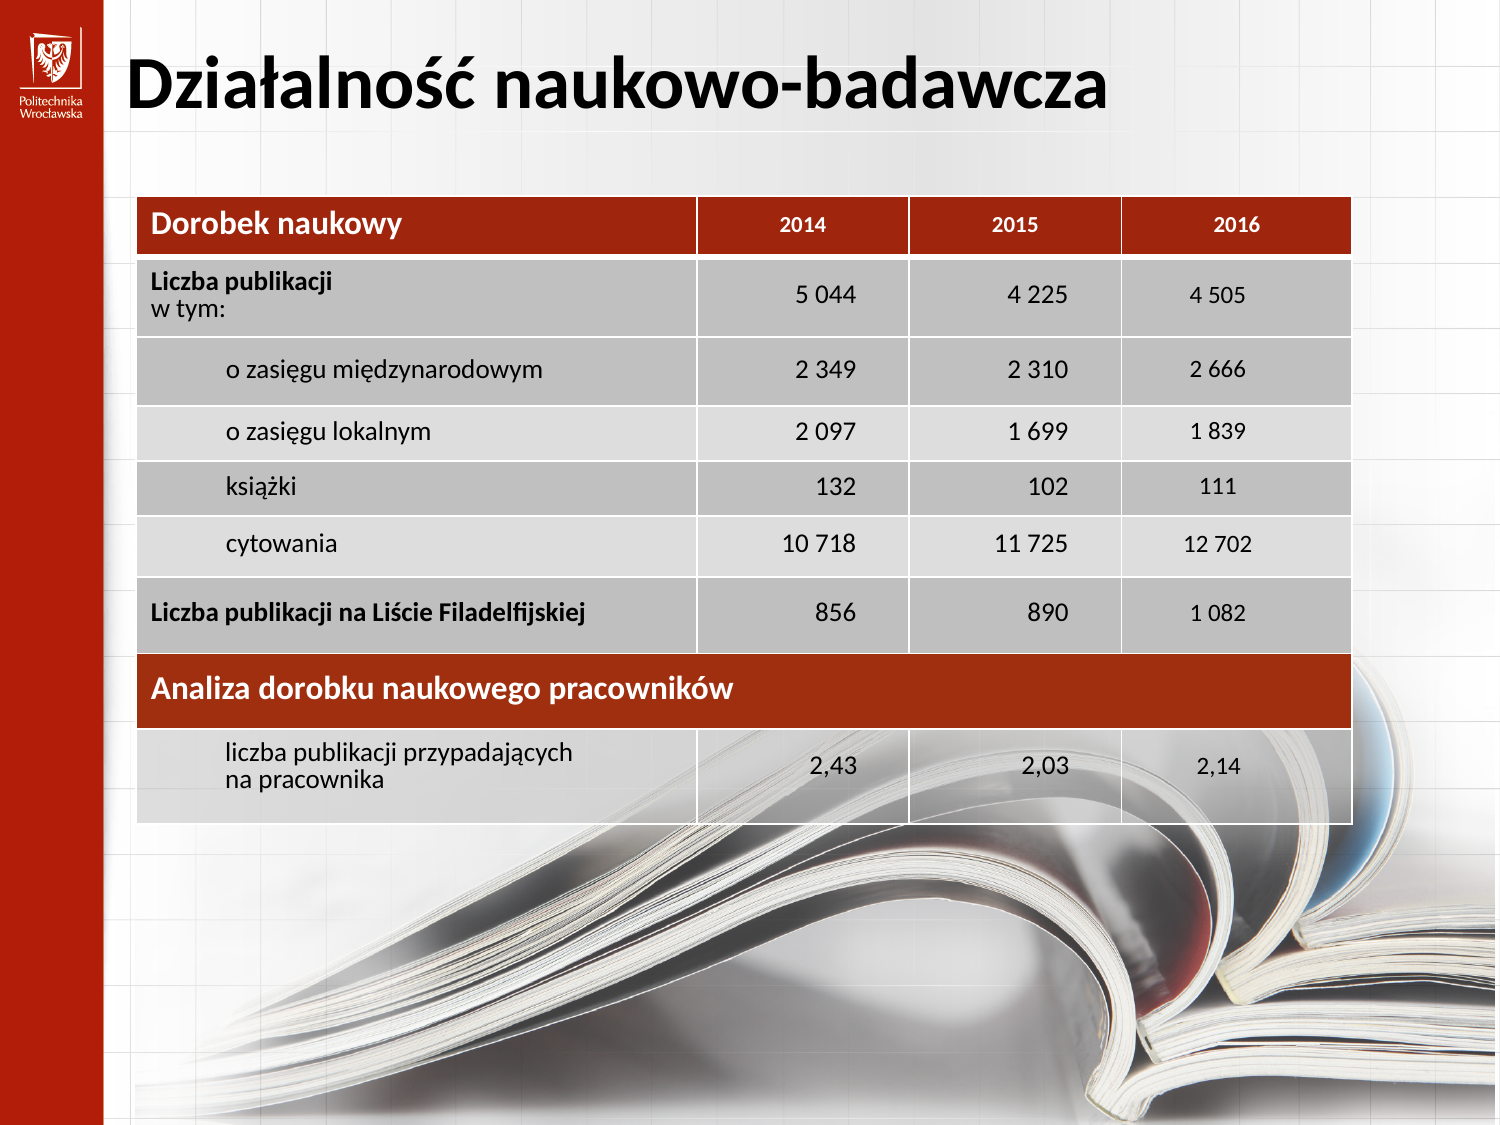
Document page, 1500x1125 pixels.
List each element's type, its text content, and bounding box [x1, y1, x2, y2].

table_cell 2 310 [910, 338, 1121, 405]
table_cell 5 044 [698, 260, 908, 336]
table_cell 4 505 [1122, 260, 1351, 336]
table_header 2015 [910, 197, 1121, 254]
table_header Dorobek naukowy [137, 197, 696, 254]
table_cell Liczba publikacji w tym: [137, 260, 696, 336]
table_cell 2 349 [698, 338, 908, 405]
table_cell 4 225 [910, 260, 1121, 336]
text_box Działalność naukowo-badawcza [112, 45, 1500, 197]
picture [0, 0, 1500, 1125]
table_cell o zasięgu międzynarodowym [137, 338, 696, 405]
table_cell 2 666 [1122, 338, 1351, 405]
table_header 2014 [698, 197, 908, 254]
table_header 2016 [1122, 197, 1351, 254]
